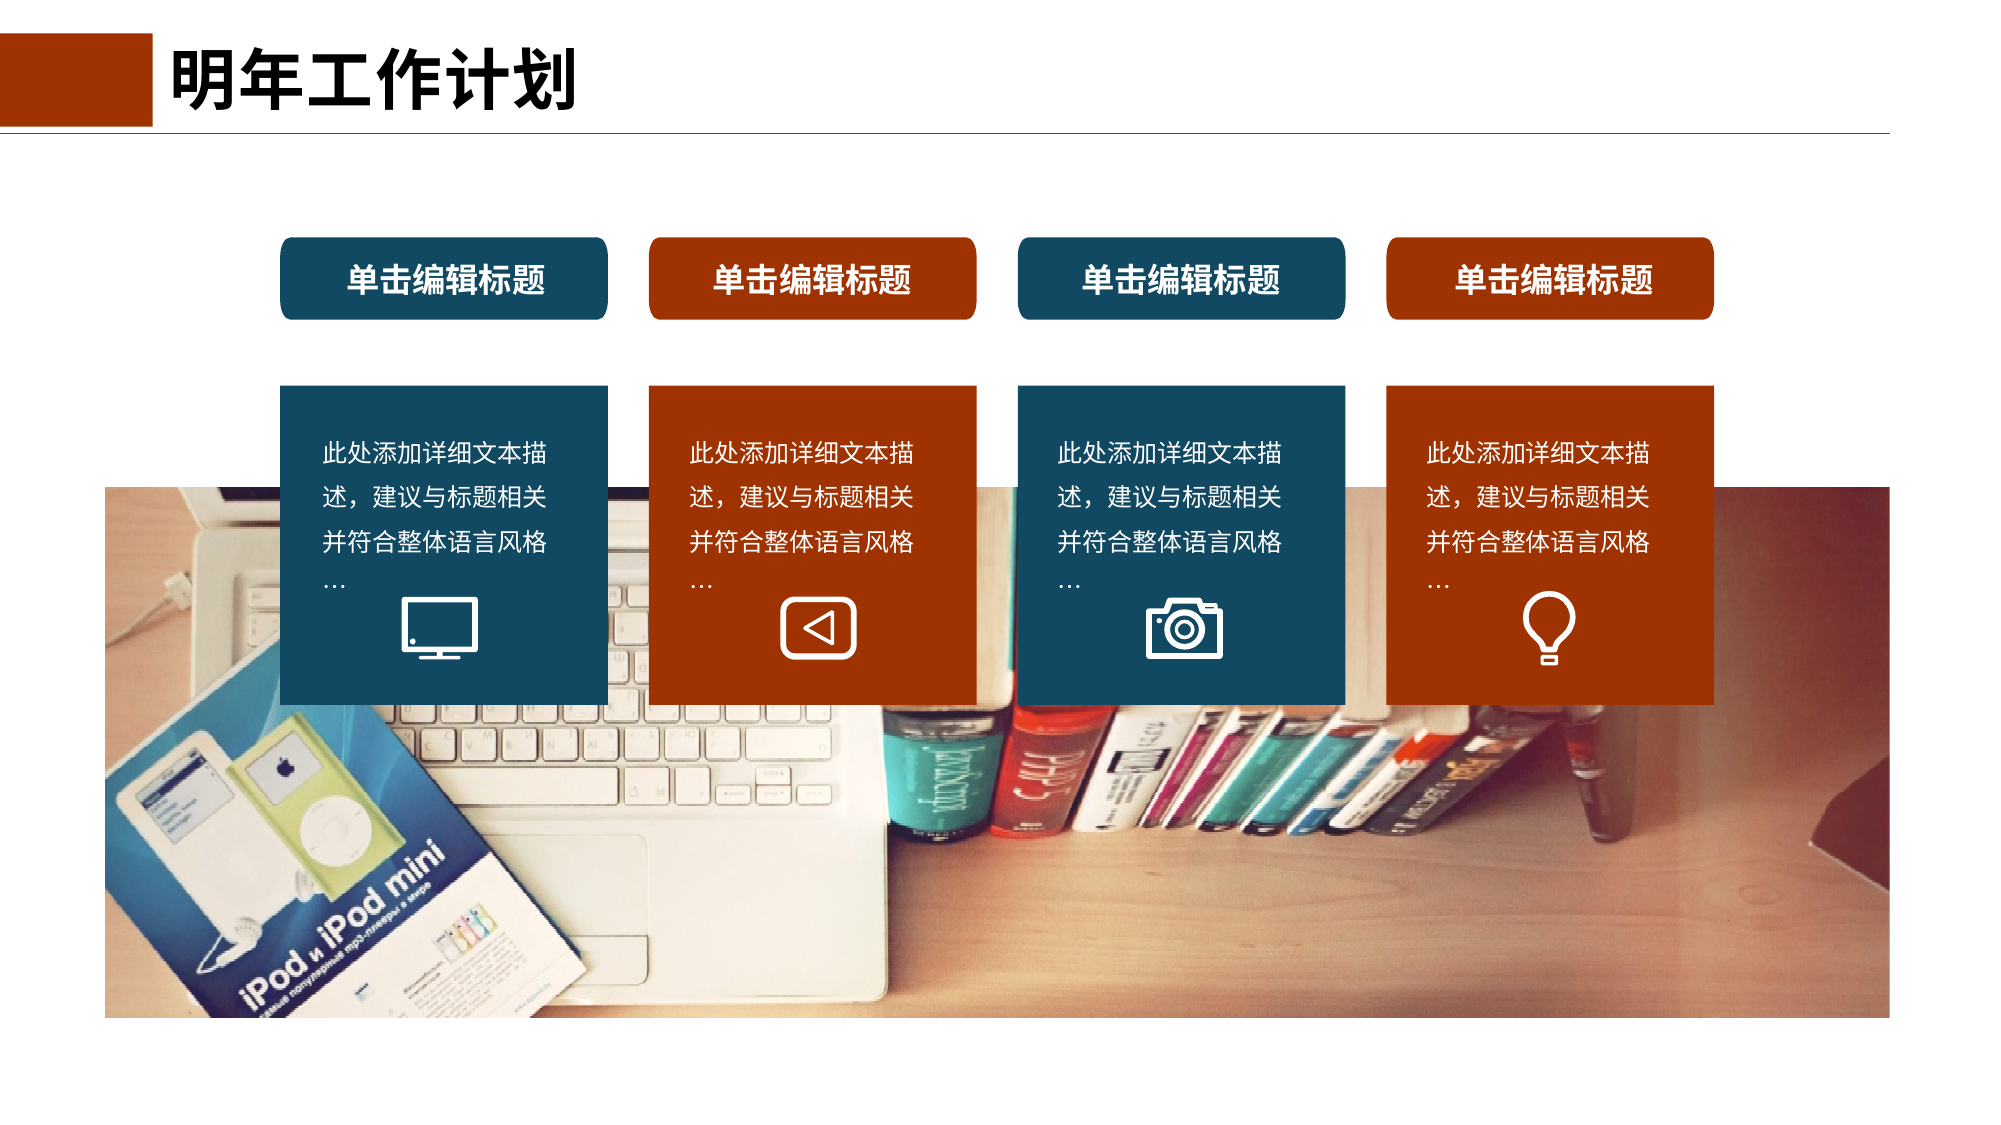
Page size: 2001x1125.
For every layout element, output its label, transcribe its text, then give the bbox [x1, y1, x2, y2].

text_box [0, 32, 154, 128]
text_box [105, 237, 1890, 1018]
text_box 明年工作计划 [154, 33, 1350, 120]
